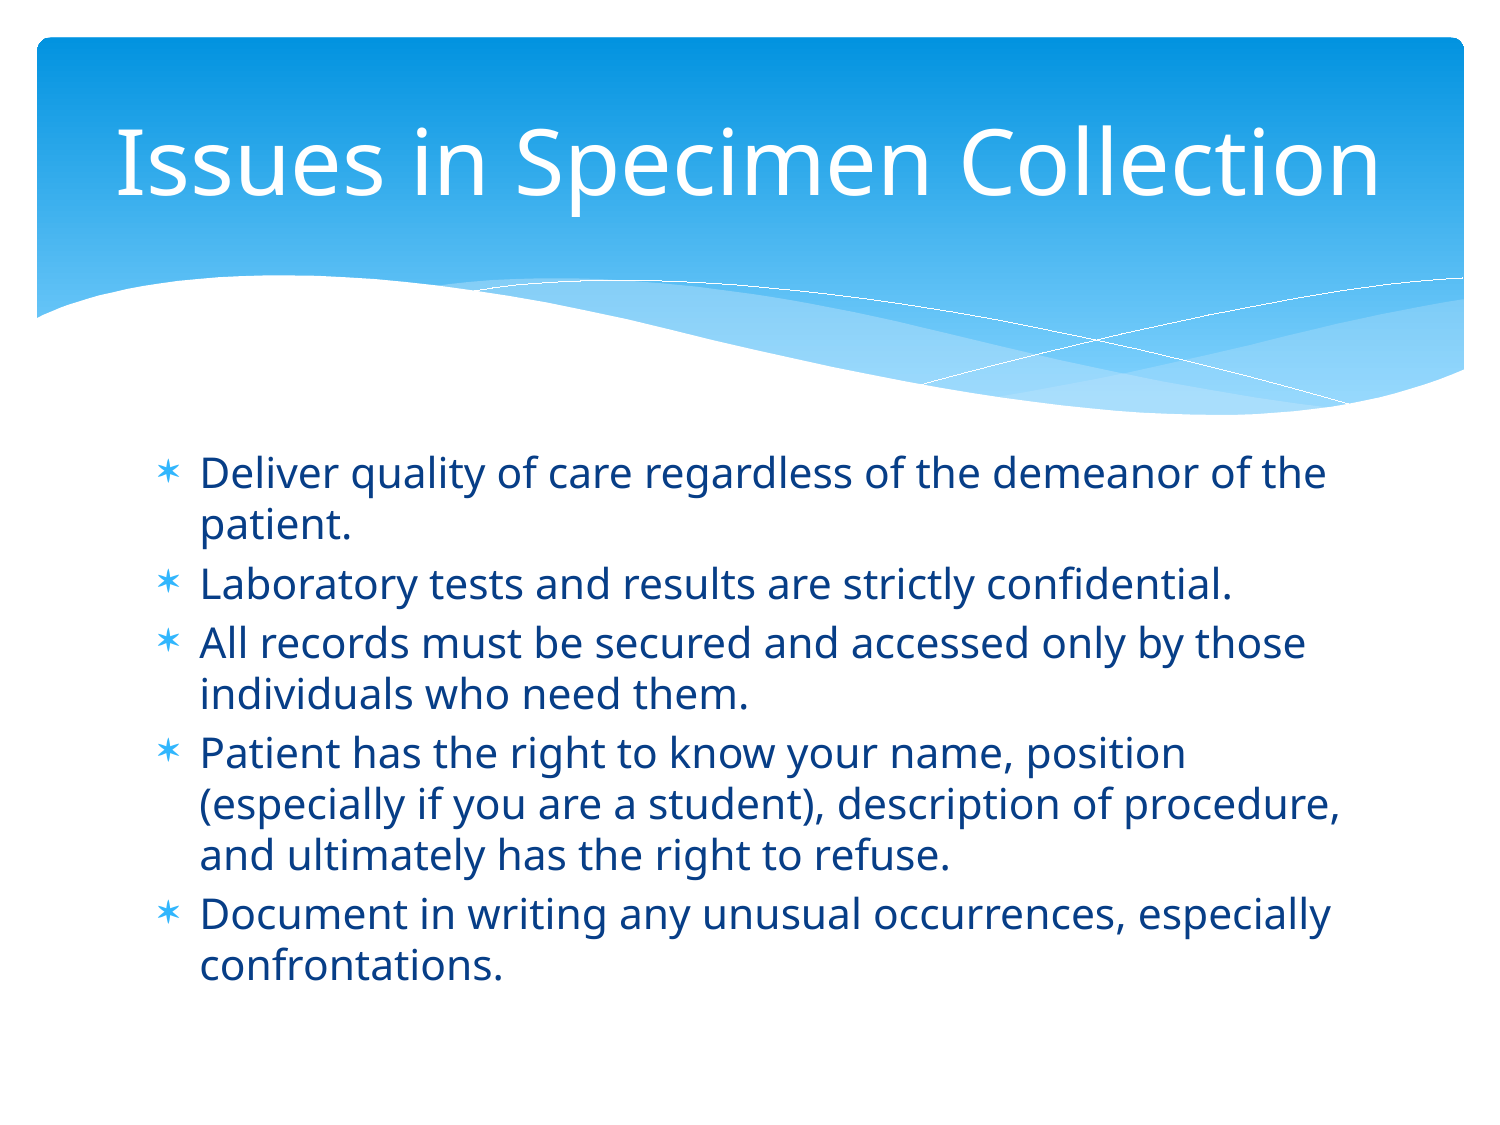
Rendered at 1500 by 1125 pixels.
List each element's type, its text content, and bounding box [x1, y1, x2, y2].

title Issues in Specimen Collection [75, 55, 1425, 261]
list Deliver quality of care regardless of the demeanor of the patient. Laboratory tests and results are strictly confidential. All records must be secured and accessed only by those individuals who need them. Patient has the right to know your name, position (especially if you are a student), description of procedure, and ultimately has the right to refuse. Document in writing any unusual occurrences, especially confrontations. [143, 438, 1359, 1005]
